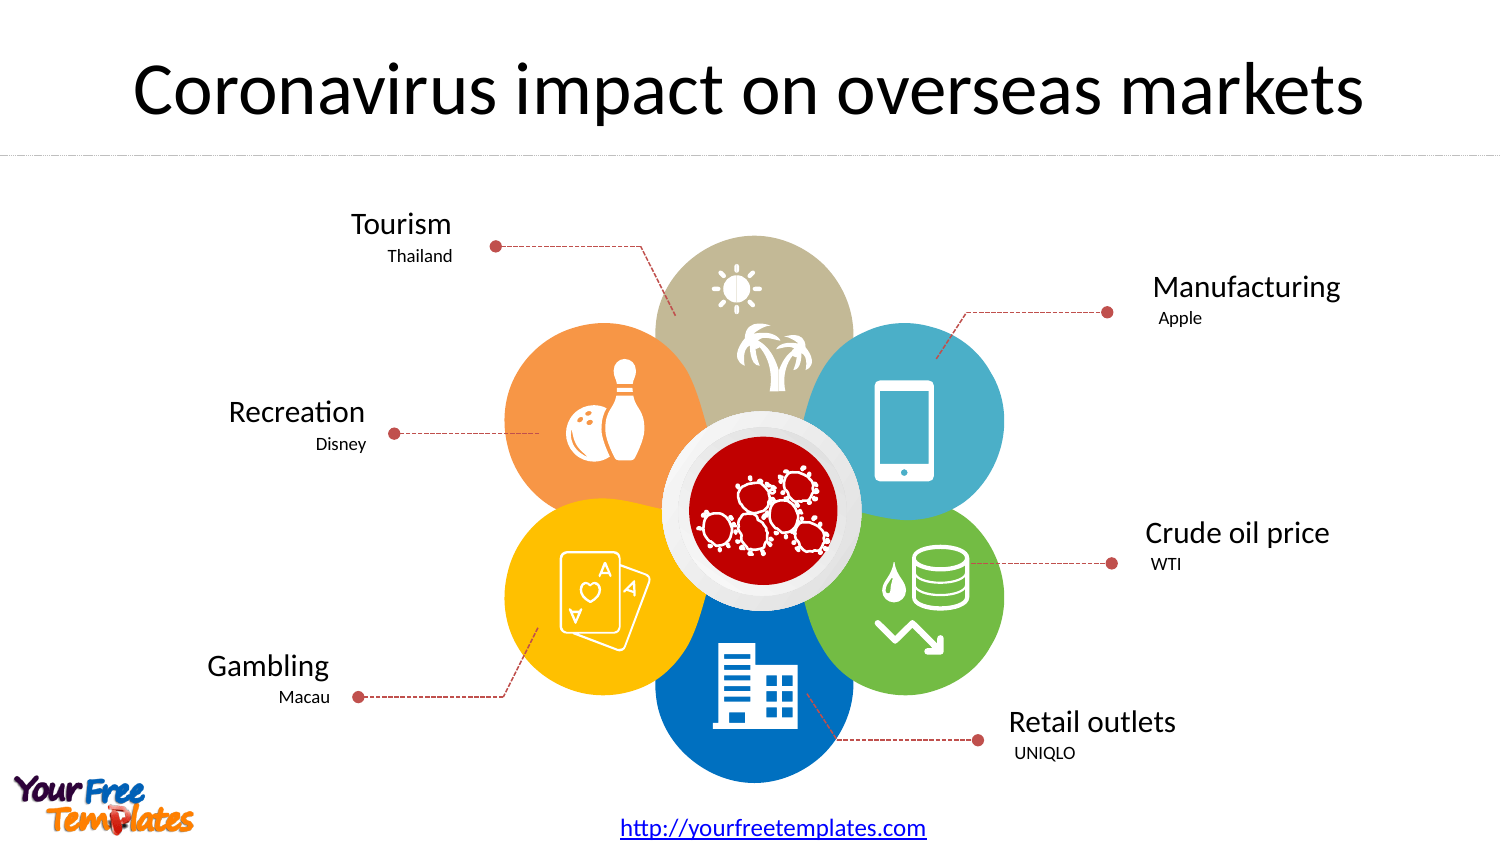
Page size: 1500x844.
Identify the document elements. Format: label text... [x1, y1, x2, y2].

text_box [88, 195, 1400, 784]
picture [10, 768, 202, 839]
title Coronavirus impact on overseas markets [75, 14, 1425, 155]
